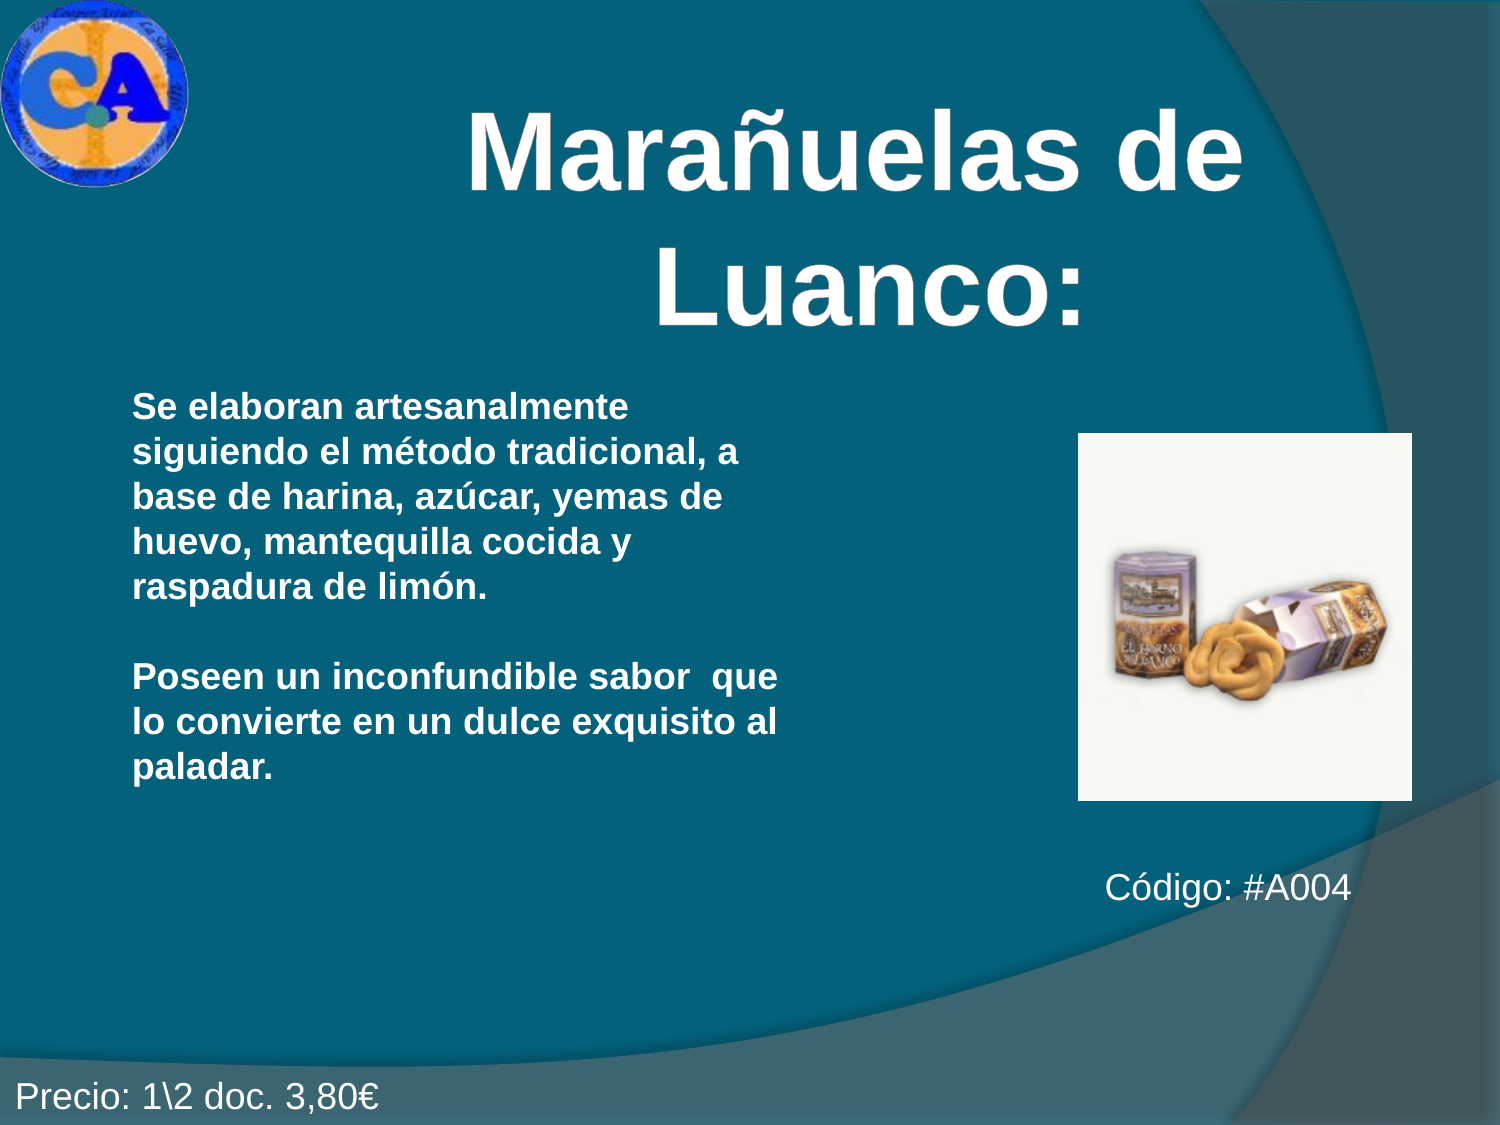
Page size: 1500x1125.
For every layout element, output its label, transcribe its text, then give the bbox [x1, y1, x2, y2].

picture [1079, 433, 1412, 801]
text_box Marañuelas de Luanco: [449, 70, 1261, 356]
text_box Precio: 1\2 doc. 3,80€ [0, 1064, 457, 1125]
picture [0, 0, 188, 187]
text_box Se elaboran artesanalmente siguiendo el método tradicional, a base de harina, azúcar, yemas de huevo, mantequilla cocida y raspadura de limón. Poseen un inconfundible sabor que lo convierte en un dulce exquisito al paladar. [117, 374, 832, 795]
text_box Código: #A004 [1089, 855, 1383, 916]
